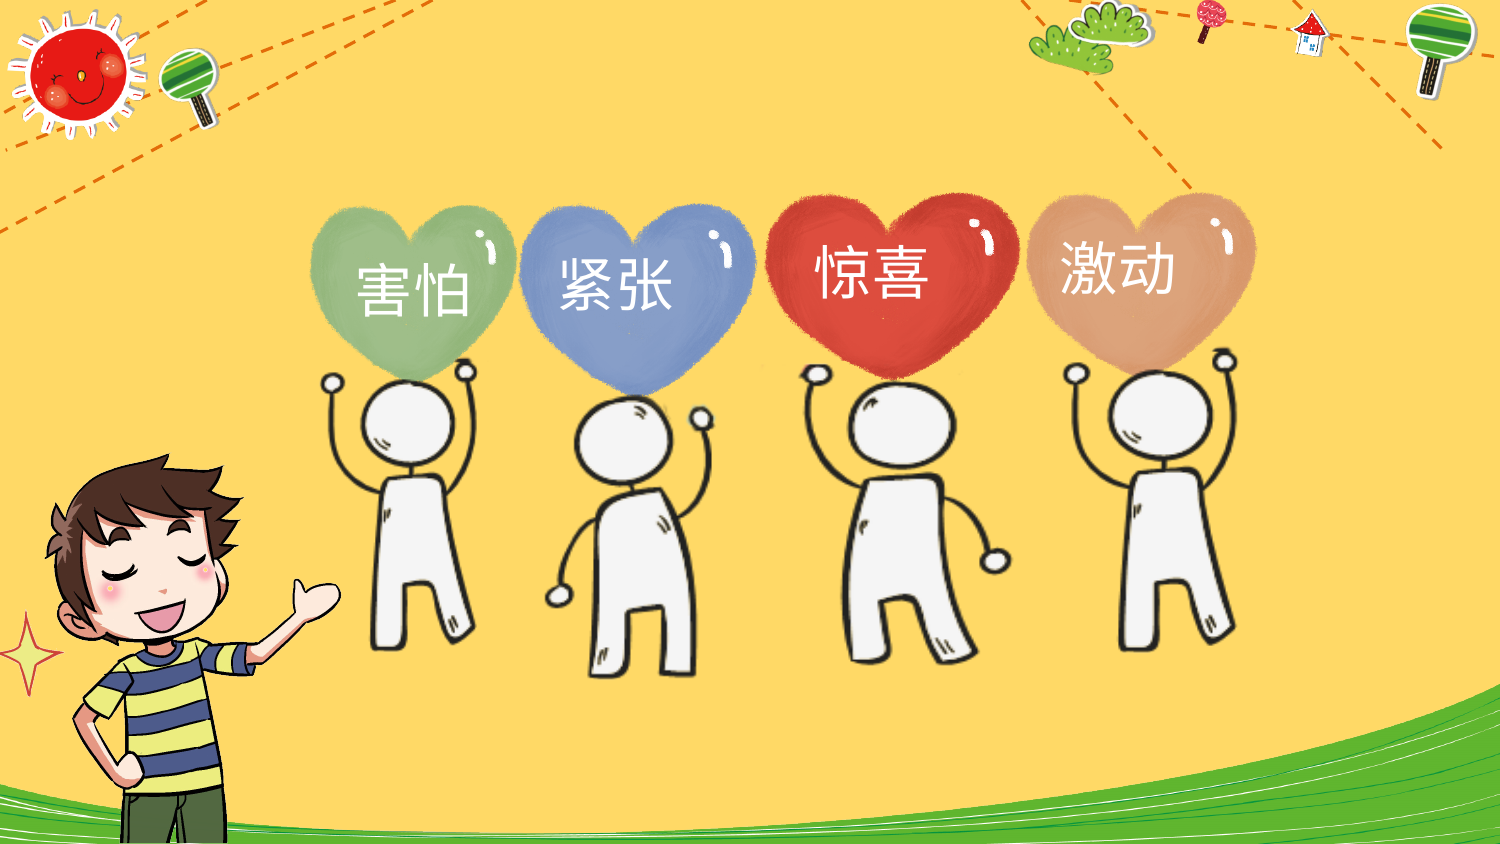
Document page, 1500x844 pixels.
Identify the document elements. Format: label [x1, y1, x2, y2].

text_box [0, 0, 1500, 844]
text_box [402, 69, 778, 682]
picture [0, 394, 396, 844]
text_box [913, 69, 1278, 655]
text_box [639, 98, 1070, 676]
text_box [208, 90, 402, 654]
